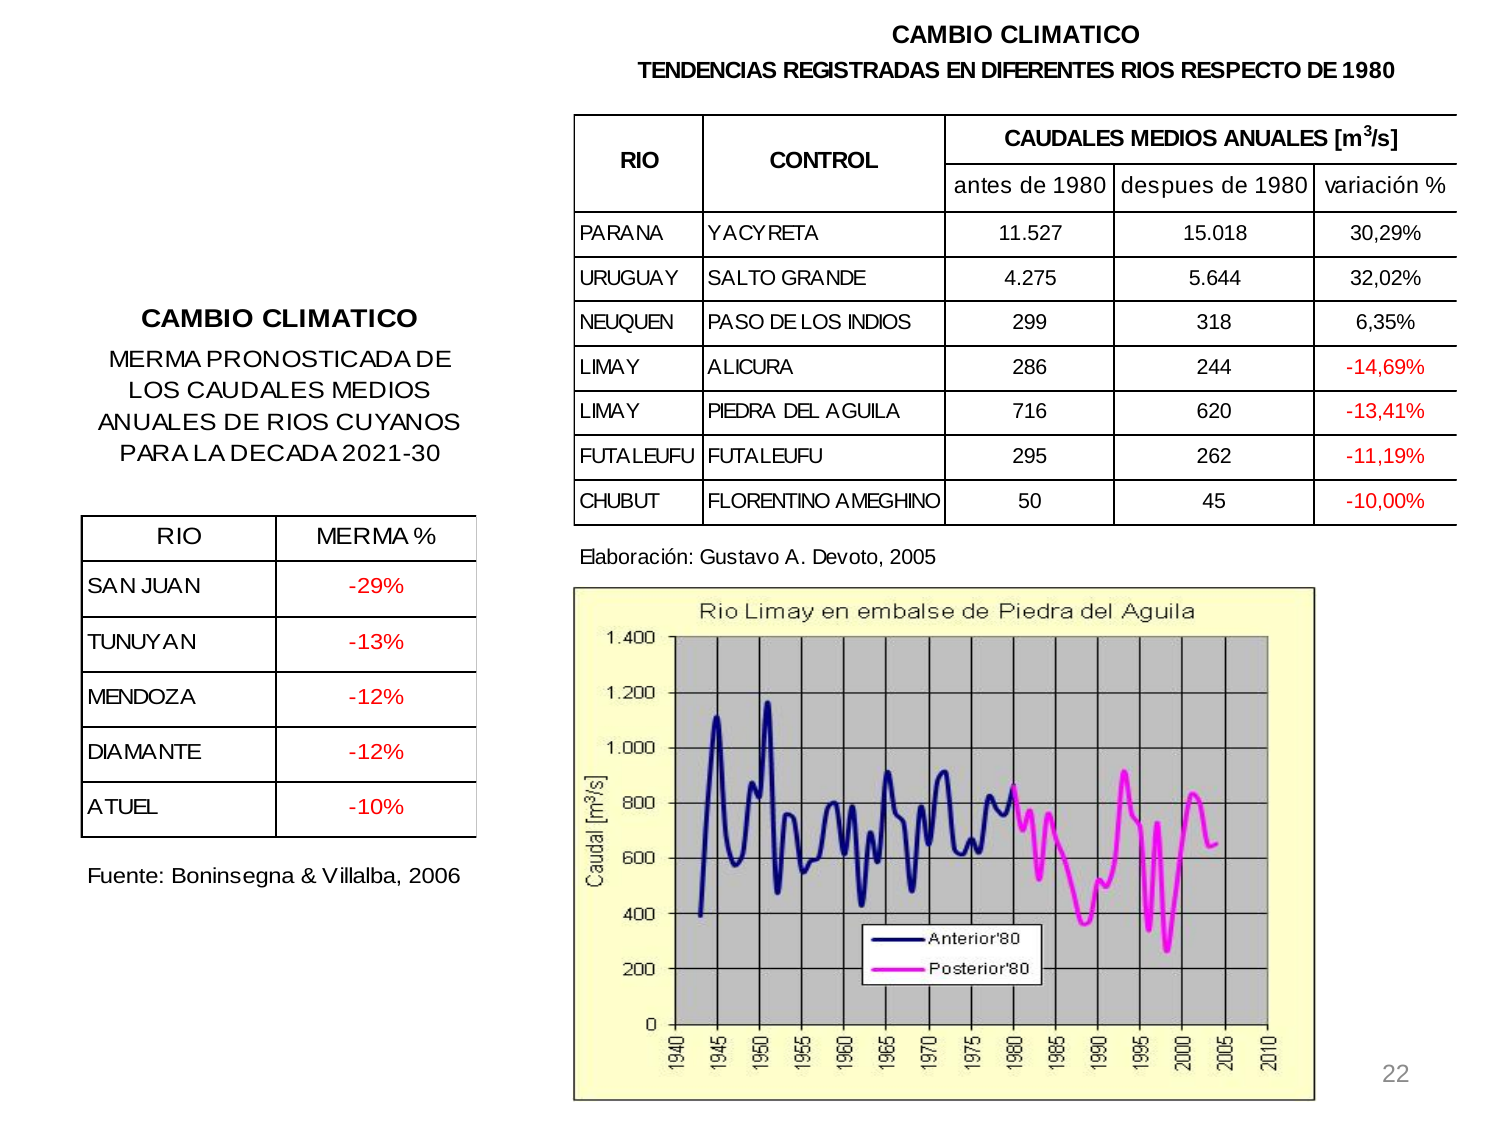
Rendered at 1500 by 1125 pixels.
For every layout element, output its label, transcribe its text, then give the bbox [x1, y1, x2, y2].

picture [573, 18, 1459, 575]
slide_number 22 [1321, 1042, 1425, 1103]
picture [80, 302, 479, 894]
picture [572, 585, 1318, 1102]
